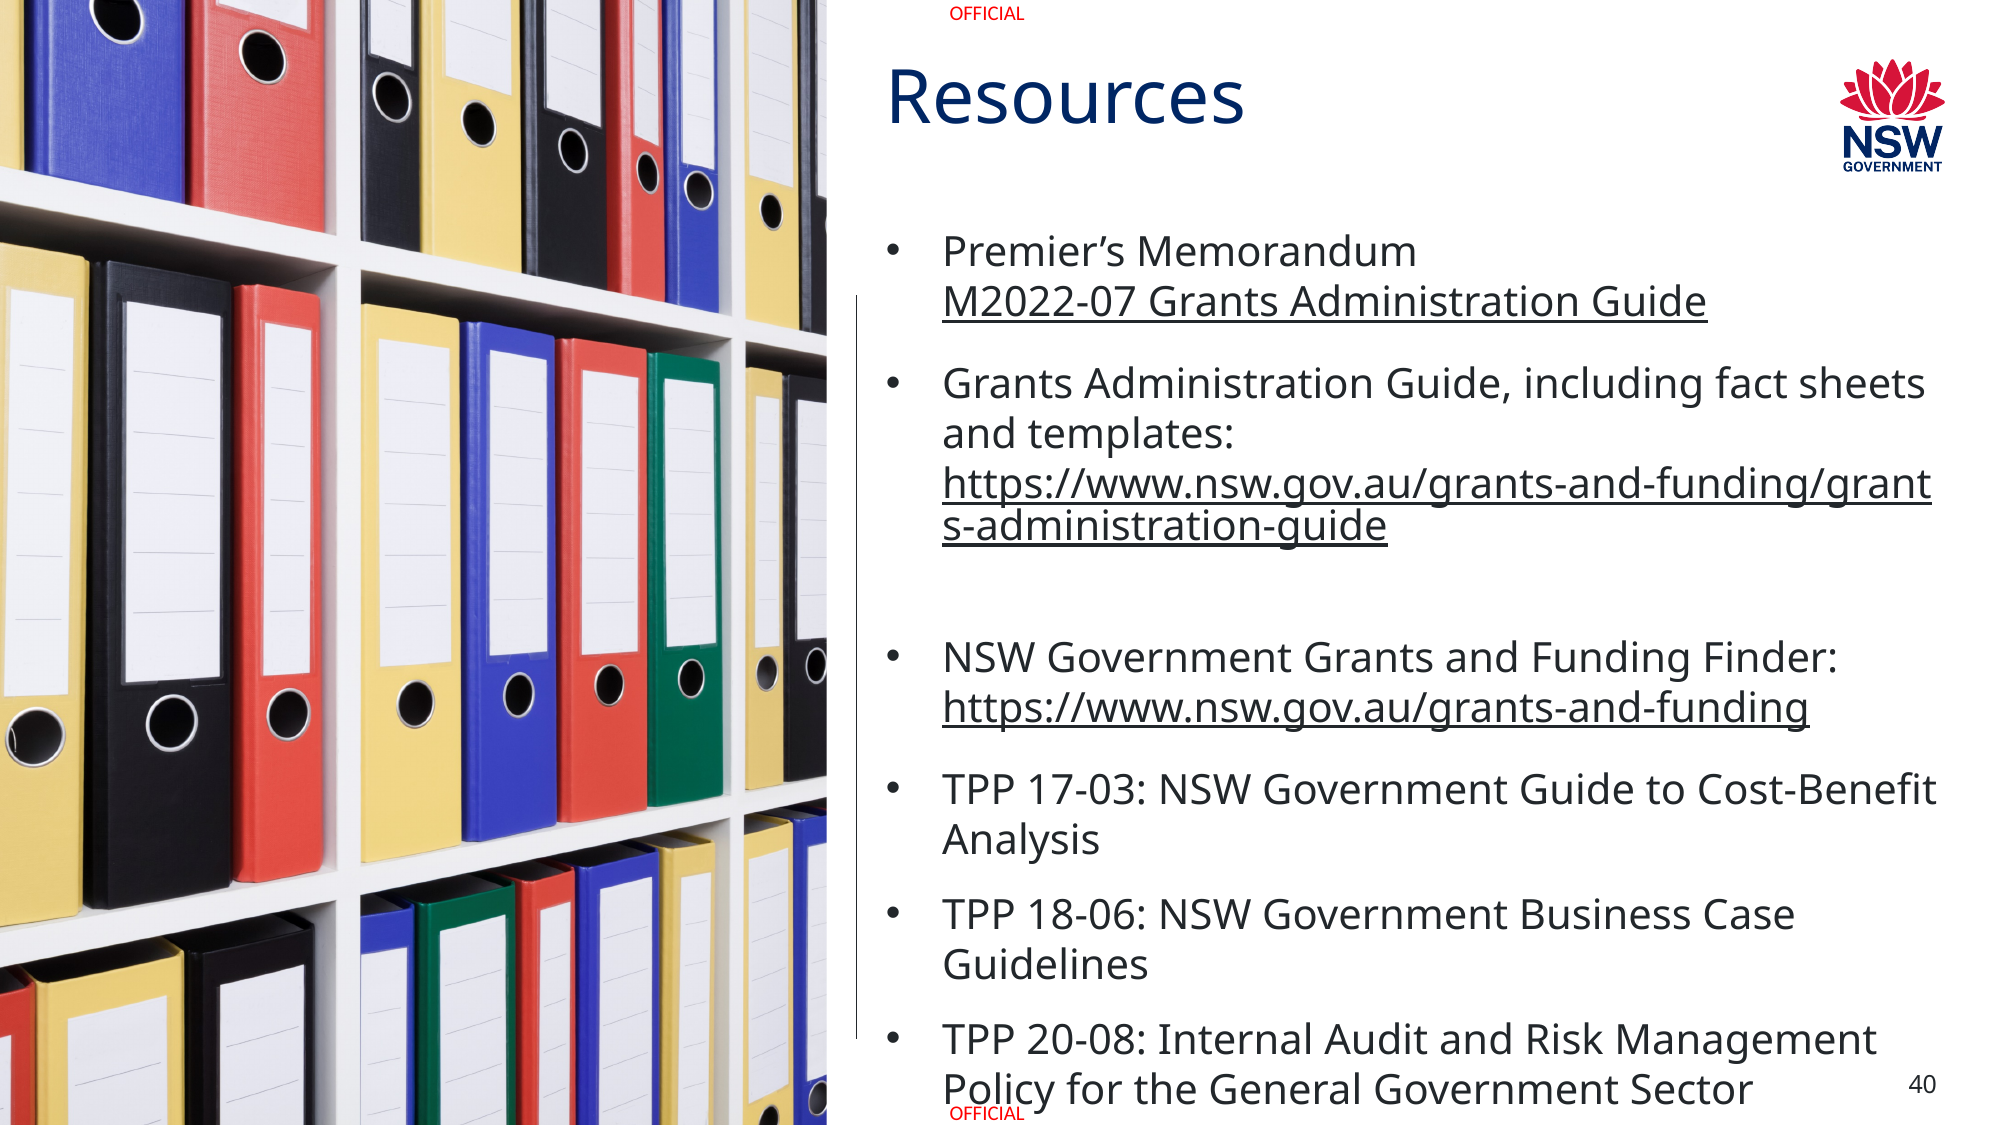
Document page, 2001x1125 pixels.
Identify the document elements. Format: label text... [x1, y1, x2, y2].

picture [0, 0, 827, 1125]
picture [1840, 59, 1945, 172]
slide_number 40 [1856, 1068, 1937, 1099]
title Resources [885, 59, 1787, 224]
list Premier’s Memorandum M2022-07 Grants Administration Guide Grants Administration Guide, including fact sheets and templates: https://www.nsw.gov.au/grants-and-funding/grants-administration-guide NSW Government Grants and Funding Finder: https://www.nsw.gov.au/grants-and-funding TPP 17-03: NSW Government Guide to Cost-Benefit Analysis TPP 18-06: NSW Government Business Case Guidelines TPP 20-08: Internal Audit and Risk Management Policy for the General Government Sector Treasury Policy and Guidelines: Evaluation [885, 224, 1949, 996]
